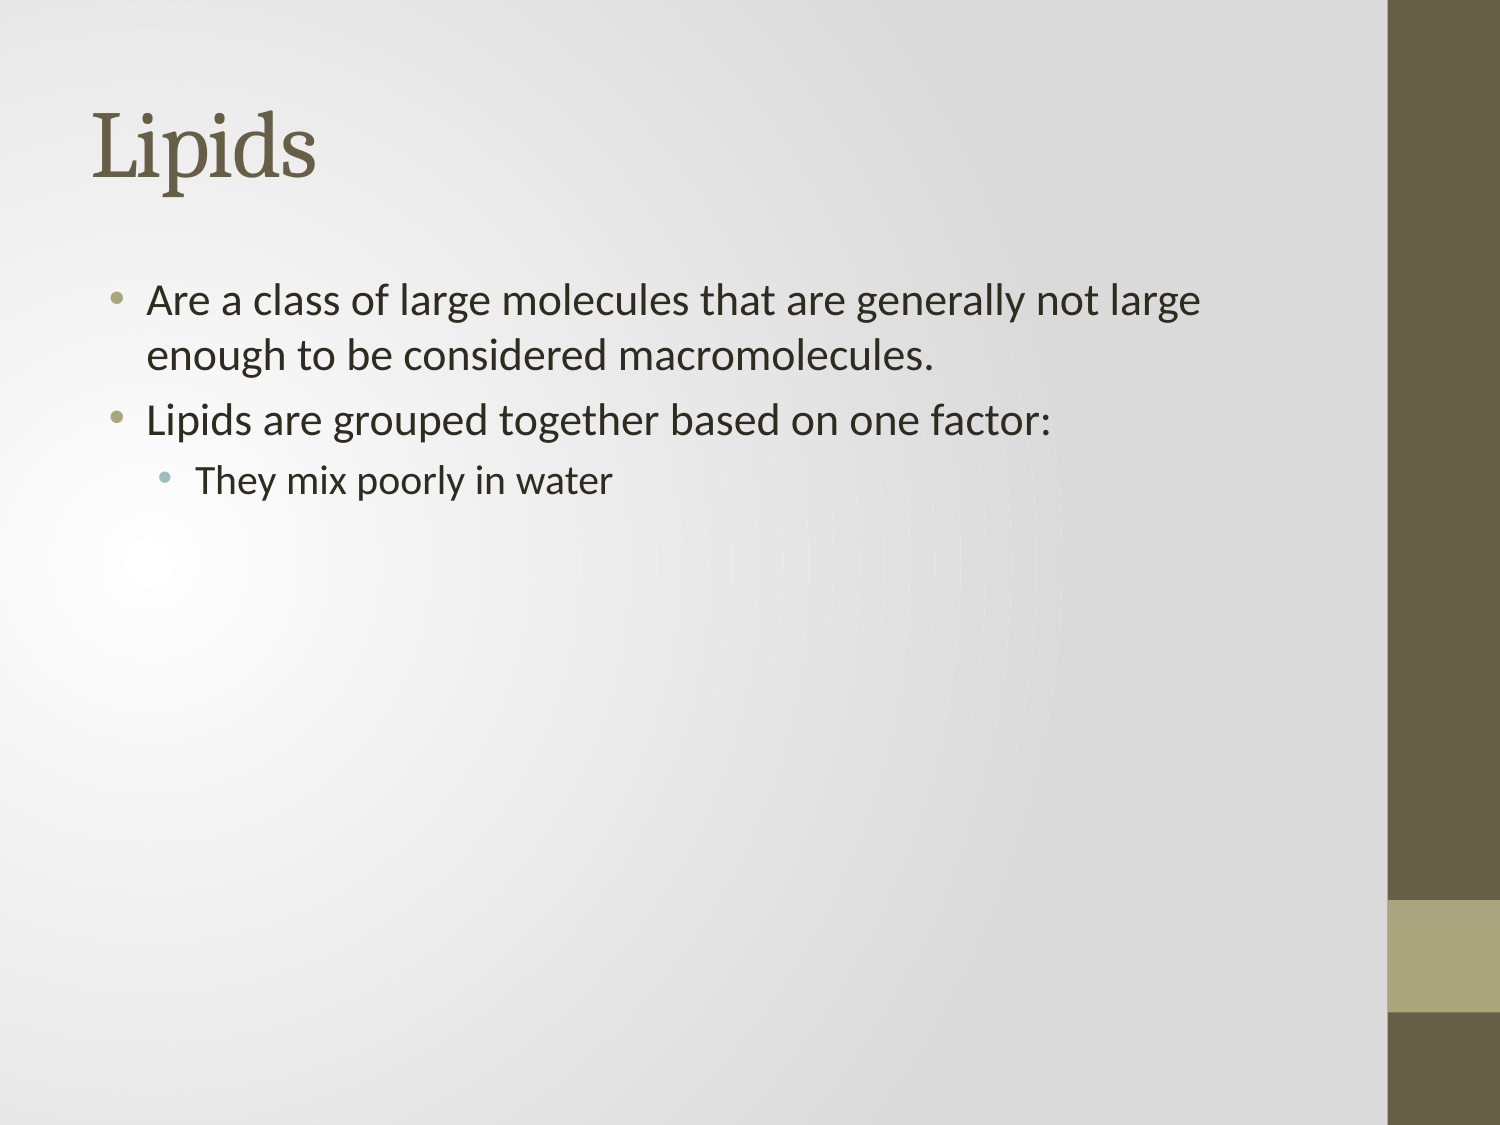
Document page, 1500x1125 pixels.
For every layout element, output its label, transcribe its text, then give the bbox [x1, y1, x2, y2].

title Lipids [75, 45, 1325, 233]
list Are a class of large molecules that are generally not large enough to be considered macromolecules. Lipids are grouped together based on one factor: They mix poorly in water [75, 262, 1325, 1050]
